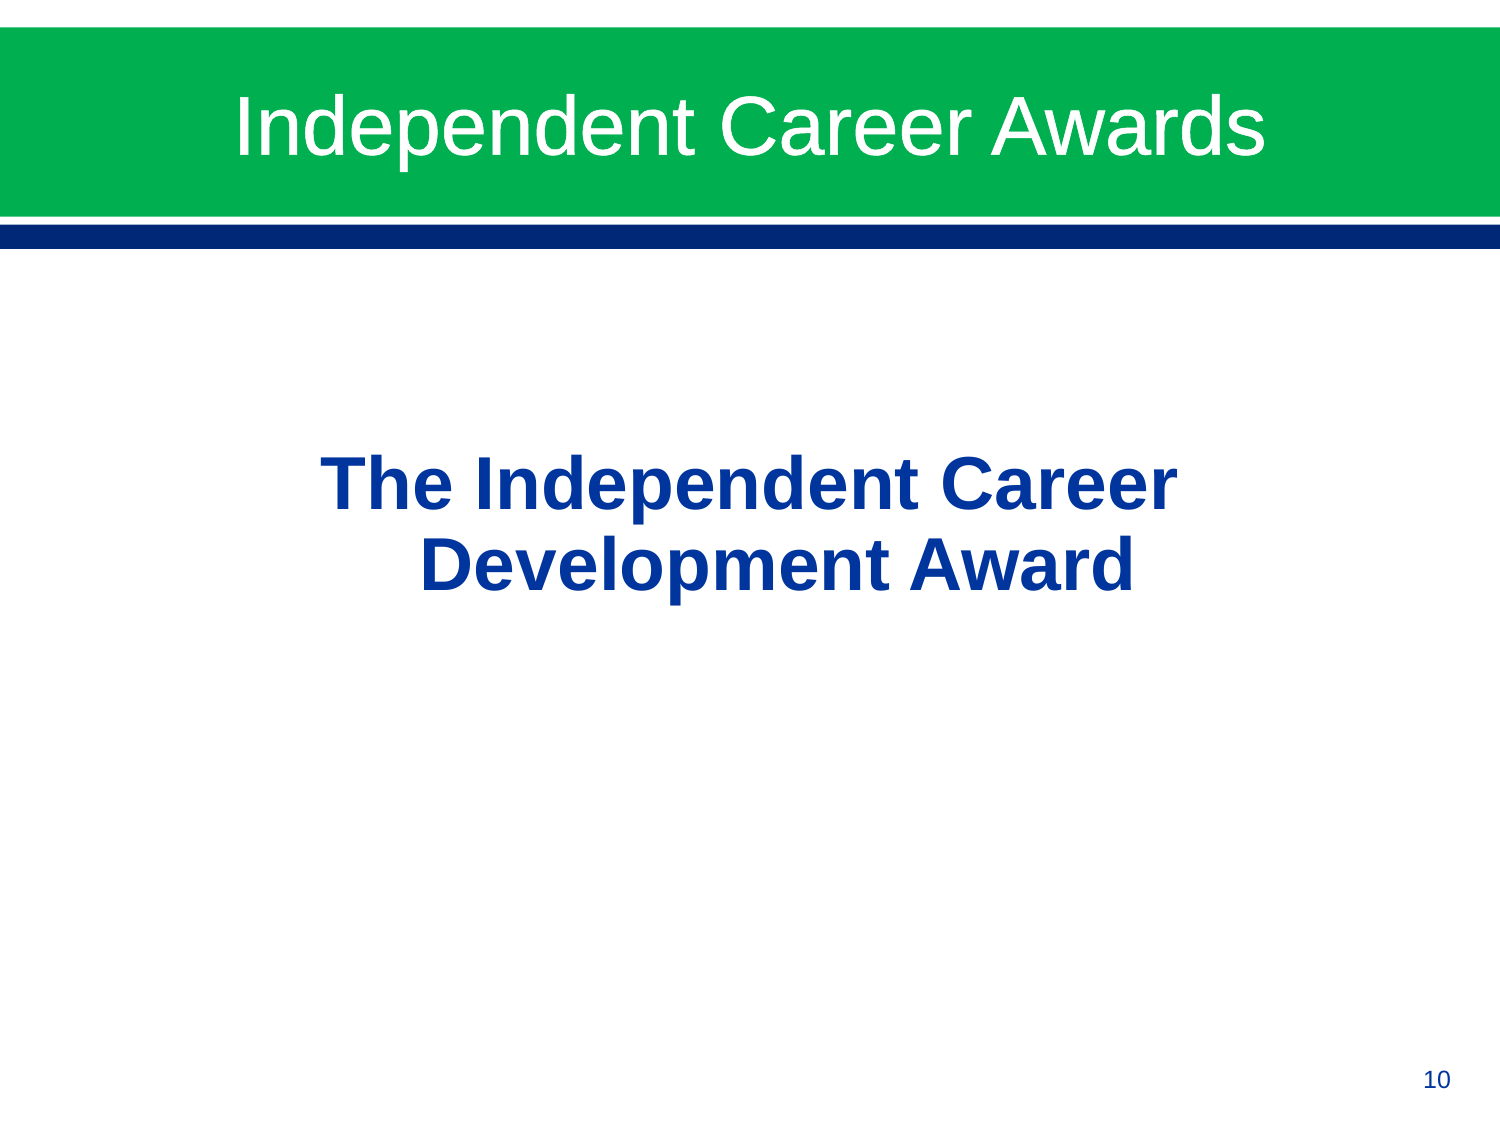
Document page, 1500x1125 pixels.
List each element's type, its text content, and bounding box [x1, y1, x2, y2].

slide_number 10 [1403, 1053, 1467, 1104]
list The Independent Career Development Award [75, 437, 1425, 625]
title Independent Career Awards [75, 29, 1425, 213]
